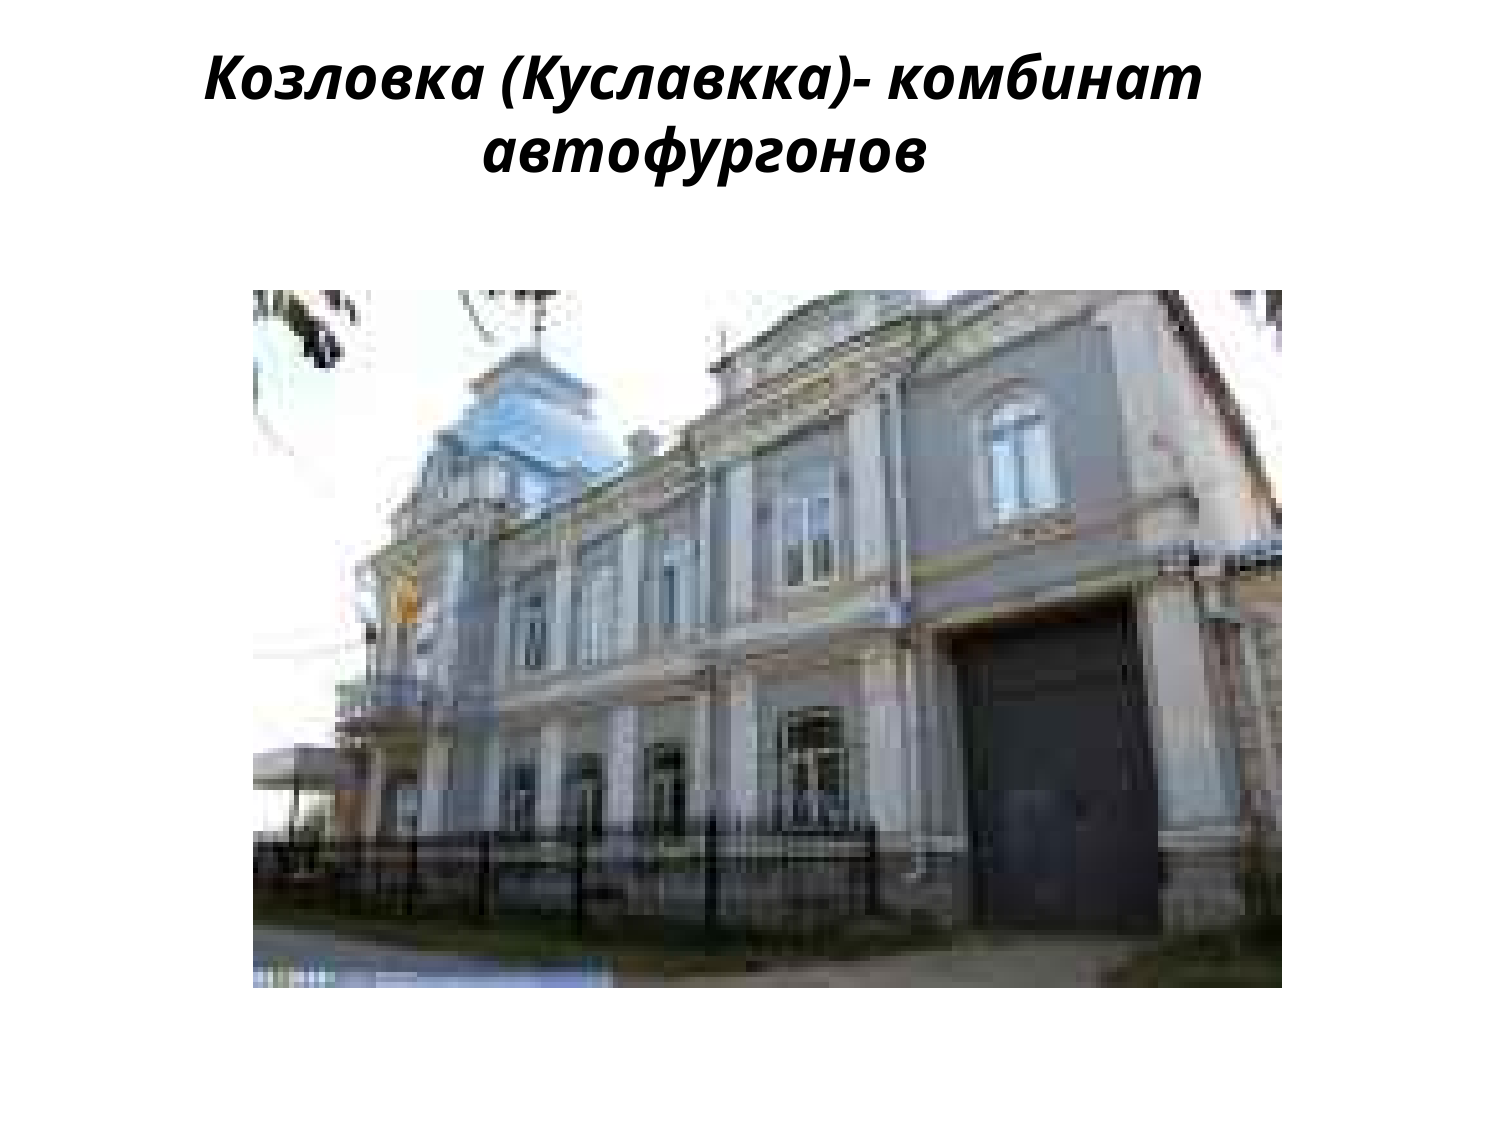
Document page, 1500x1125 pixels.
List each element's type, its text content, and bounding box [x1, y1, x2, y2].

title Козловка (Куславкка)- комбинат автофургонов [29, 30, 1380, 194]
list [253, 290, 1282, 988]
